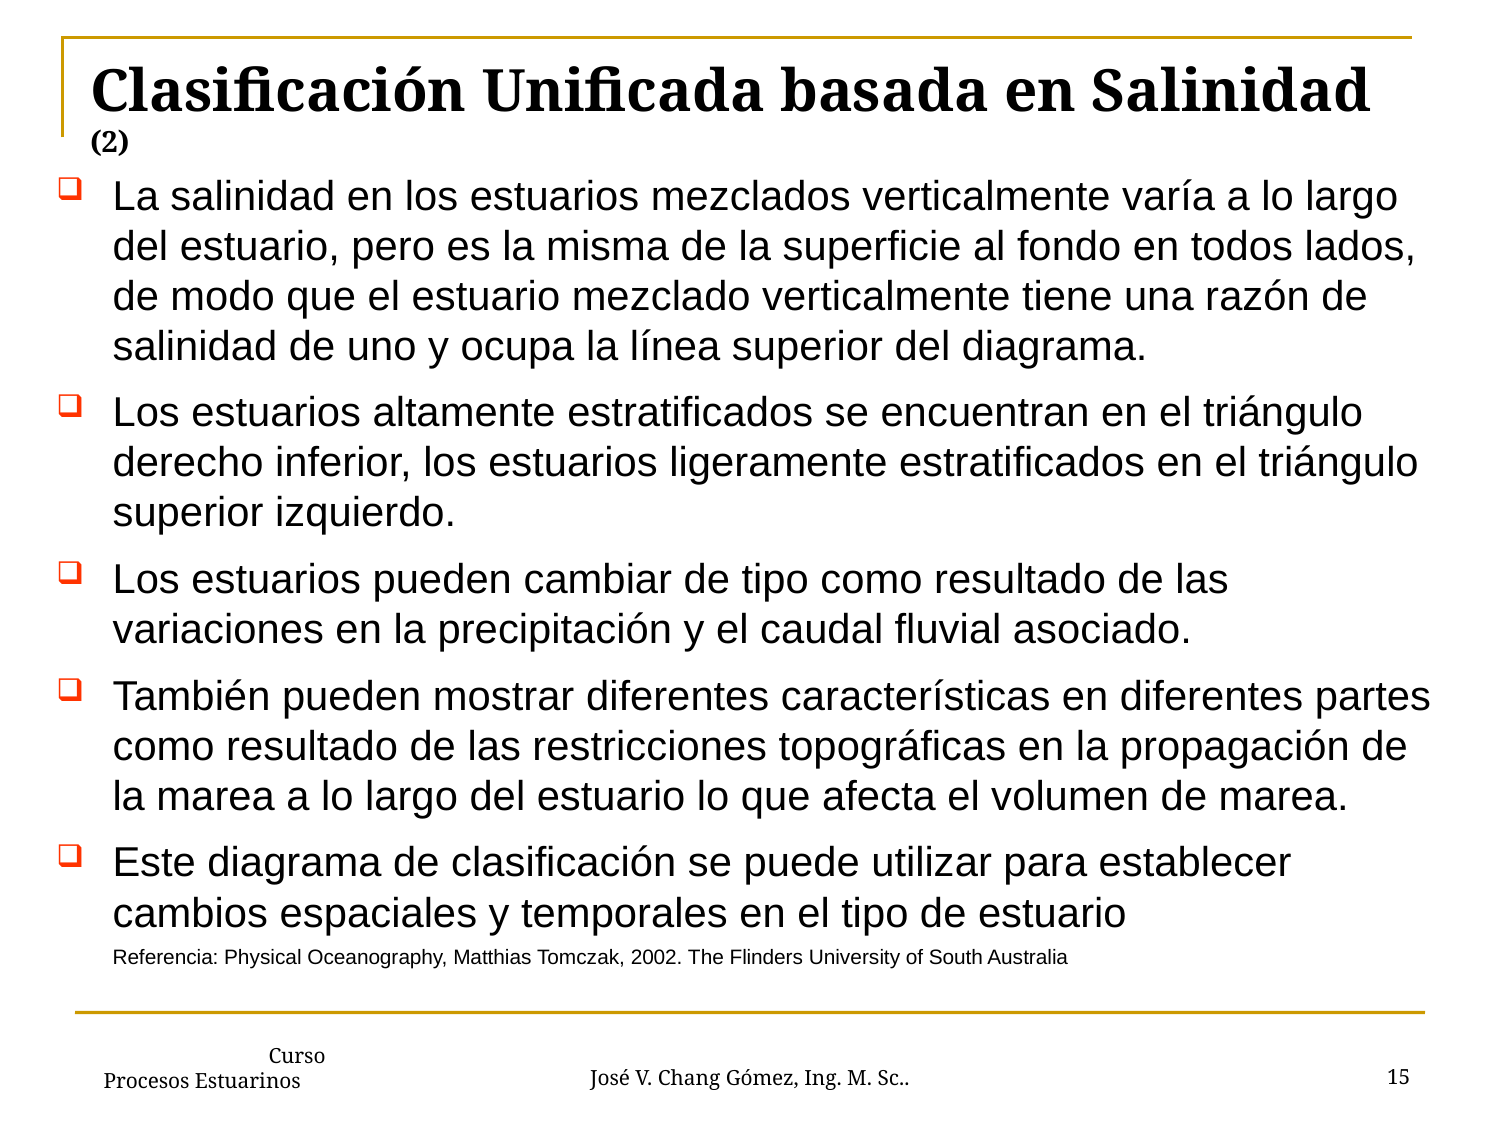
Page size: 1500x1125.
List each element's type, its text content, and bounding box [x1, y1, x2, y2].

title Clasificación Unificada basada en Salinidad (2) [74, 45, 1426, 160]
list La salinidad en los estuarios mezclados verticalmente varía a lo largo del estuario, pero es la misma de la superficie al fondo en todos lados, de modo que el estuario mezclado verticalmente tiene una razón de salinidad de uno y ocupa la línea superior del diagrama. Los estuarios altamente estratificados se encuentran en el triángulo derecho inferior, los estuarios ligeramente estratificados en el triángulo superior izquierdo. Los estuarios pueden cambiar de tipo como resultado de las variaciones en la precipitación y el caudal fluvial asociado. También pueden mostrar diferentes características en diferentes partes como resultado de las restricciones topográficas en la propagación de la marea a lo largo del estuario lo que afecta el volumen de marea. Este diagrama de clasificación se puede utilizar para establecer cambios espaciales y temporales en el tipo de estuario Referencia: Physical Oceanography, Matthias Tomczak, 2002. The Flinders University of South Australia [40, 160, 1448, 1006]
slide_number 15 [1074, 1023, 1426, 1100]
footer José V. Chang Gómez, Ing. M. Sc.. [512, 1024, 988, 1101]
slide_number Curso Procesos Estuarinos [88, 1072, 426, 1125]
